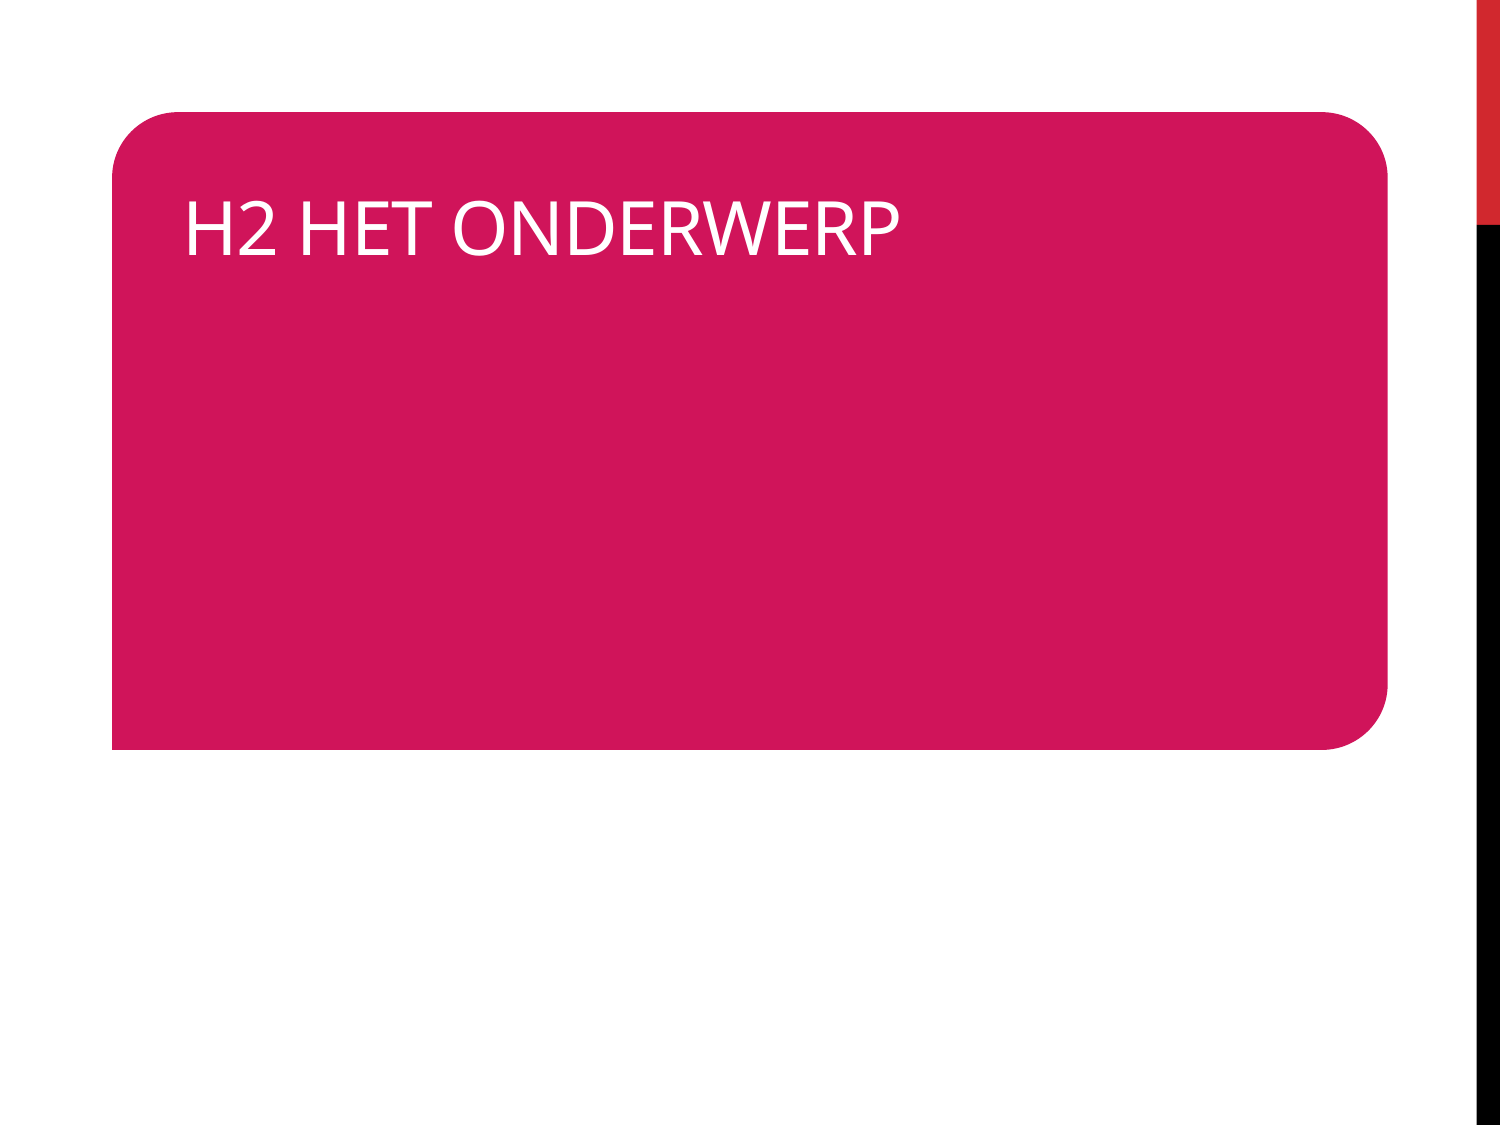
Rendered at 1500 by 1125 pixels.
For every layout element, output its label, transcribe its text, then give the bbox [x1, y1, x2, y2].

title H2 het onderwerp [182, 172, 1317, 385]
